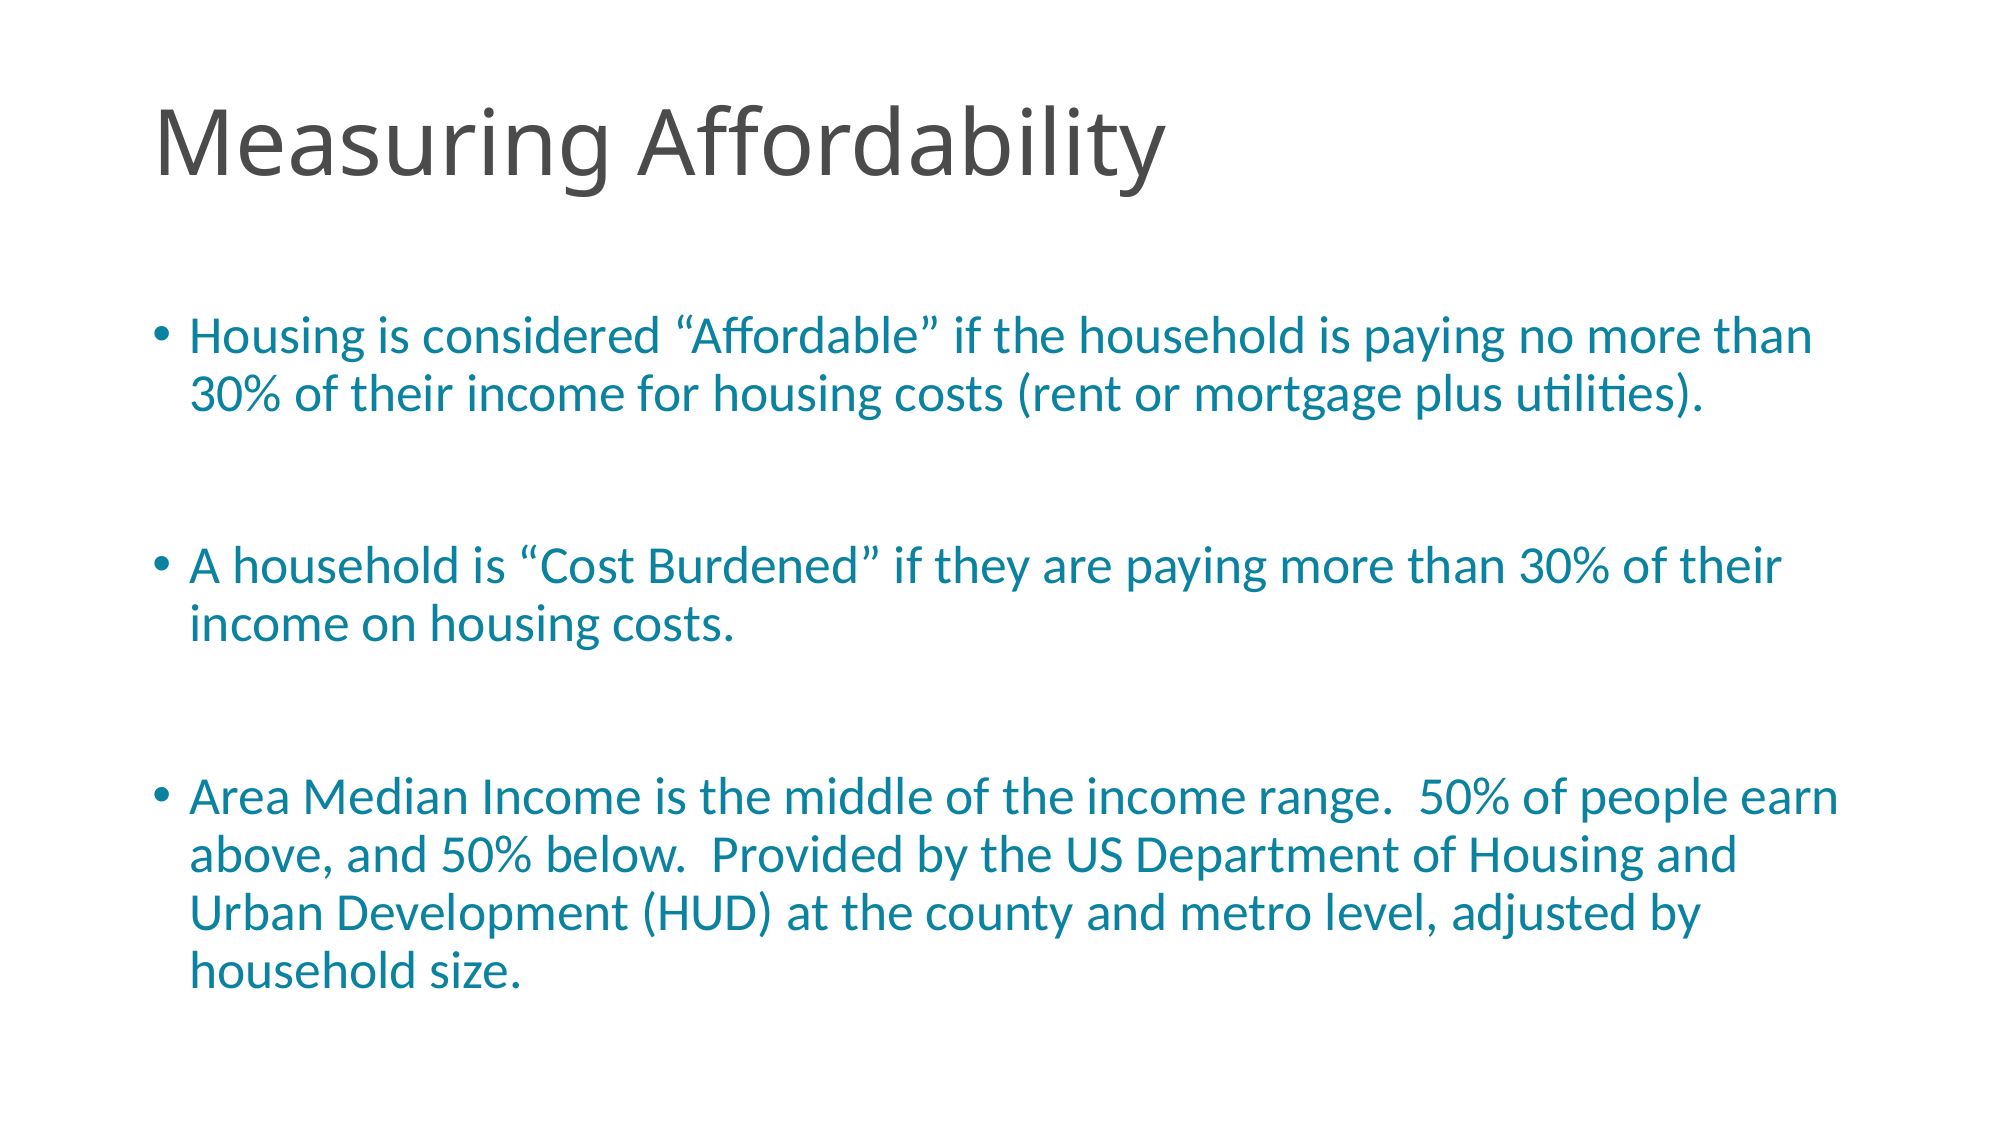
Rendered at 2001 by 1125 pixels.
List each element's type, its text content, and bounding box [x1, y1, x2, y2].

title Measuring Affordability [137, 46, 1863, 247]
list Housing is considered “Affordable” if the household is paying no more than 30% of their income for housing costs (rent or mortgage plus utilities). A household is “Cost Burdened” if they are paying more than 30% of their income on housing costs. Area Median Income is the middle of the income range. 50% of people earn above, and 50% below. Provided by the US Department of Housing and Urban Development (HUD) at the county and metro level, adjusted by household size. [137, 299, 1863, 1014]
